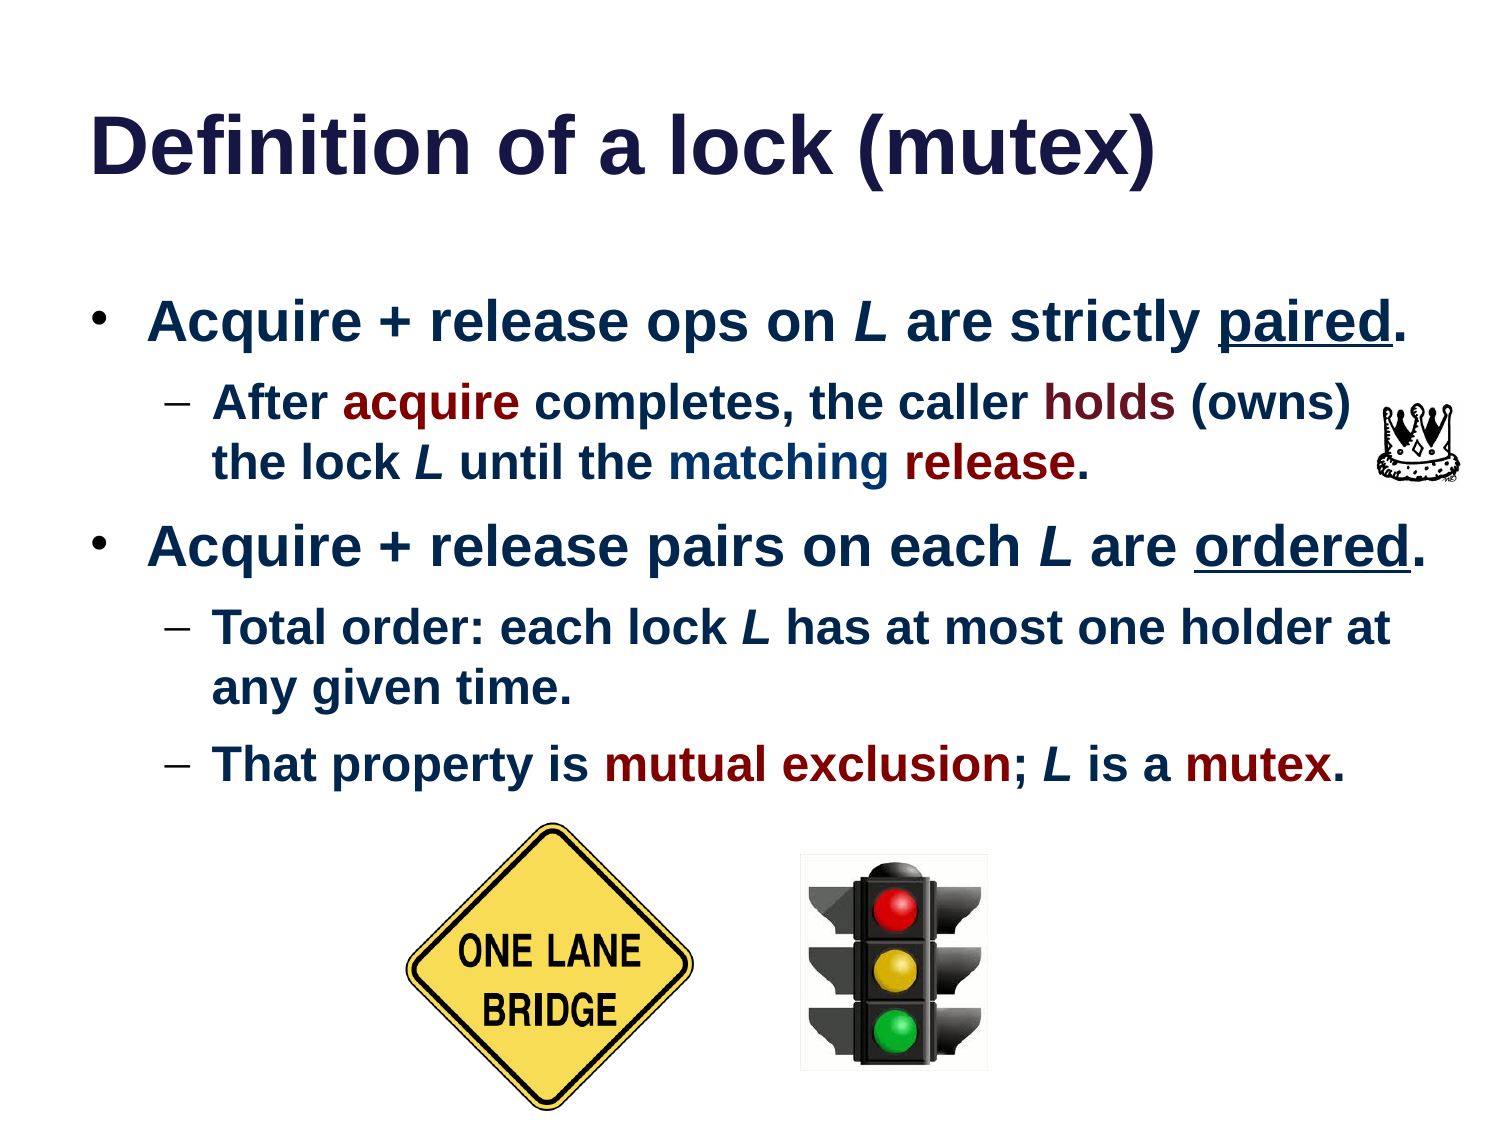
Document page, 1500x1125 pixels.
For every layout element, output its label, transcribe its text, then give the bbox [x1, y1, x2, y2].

picture [799, 853, 988, 1071]
picture [1374, 399, 1463, 490]
picture [399, 816, 696, 1113]
list Acquire + release ops on L are strictly paired. After acquire completes, the caller holds (owns) the lock L until the matching release. Acquire + release pairs on each L are ordered. Total order: each lock L has at most one holder at any given time. That property is mutual exclusion; L is a mutex. [75, 275, 1450, 950]
title Definition of a lock (mutex) [75, 0, 1425, 200]
